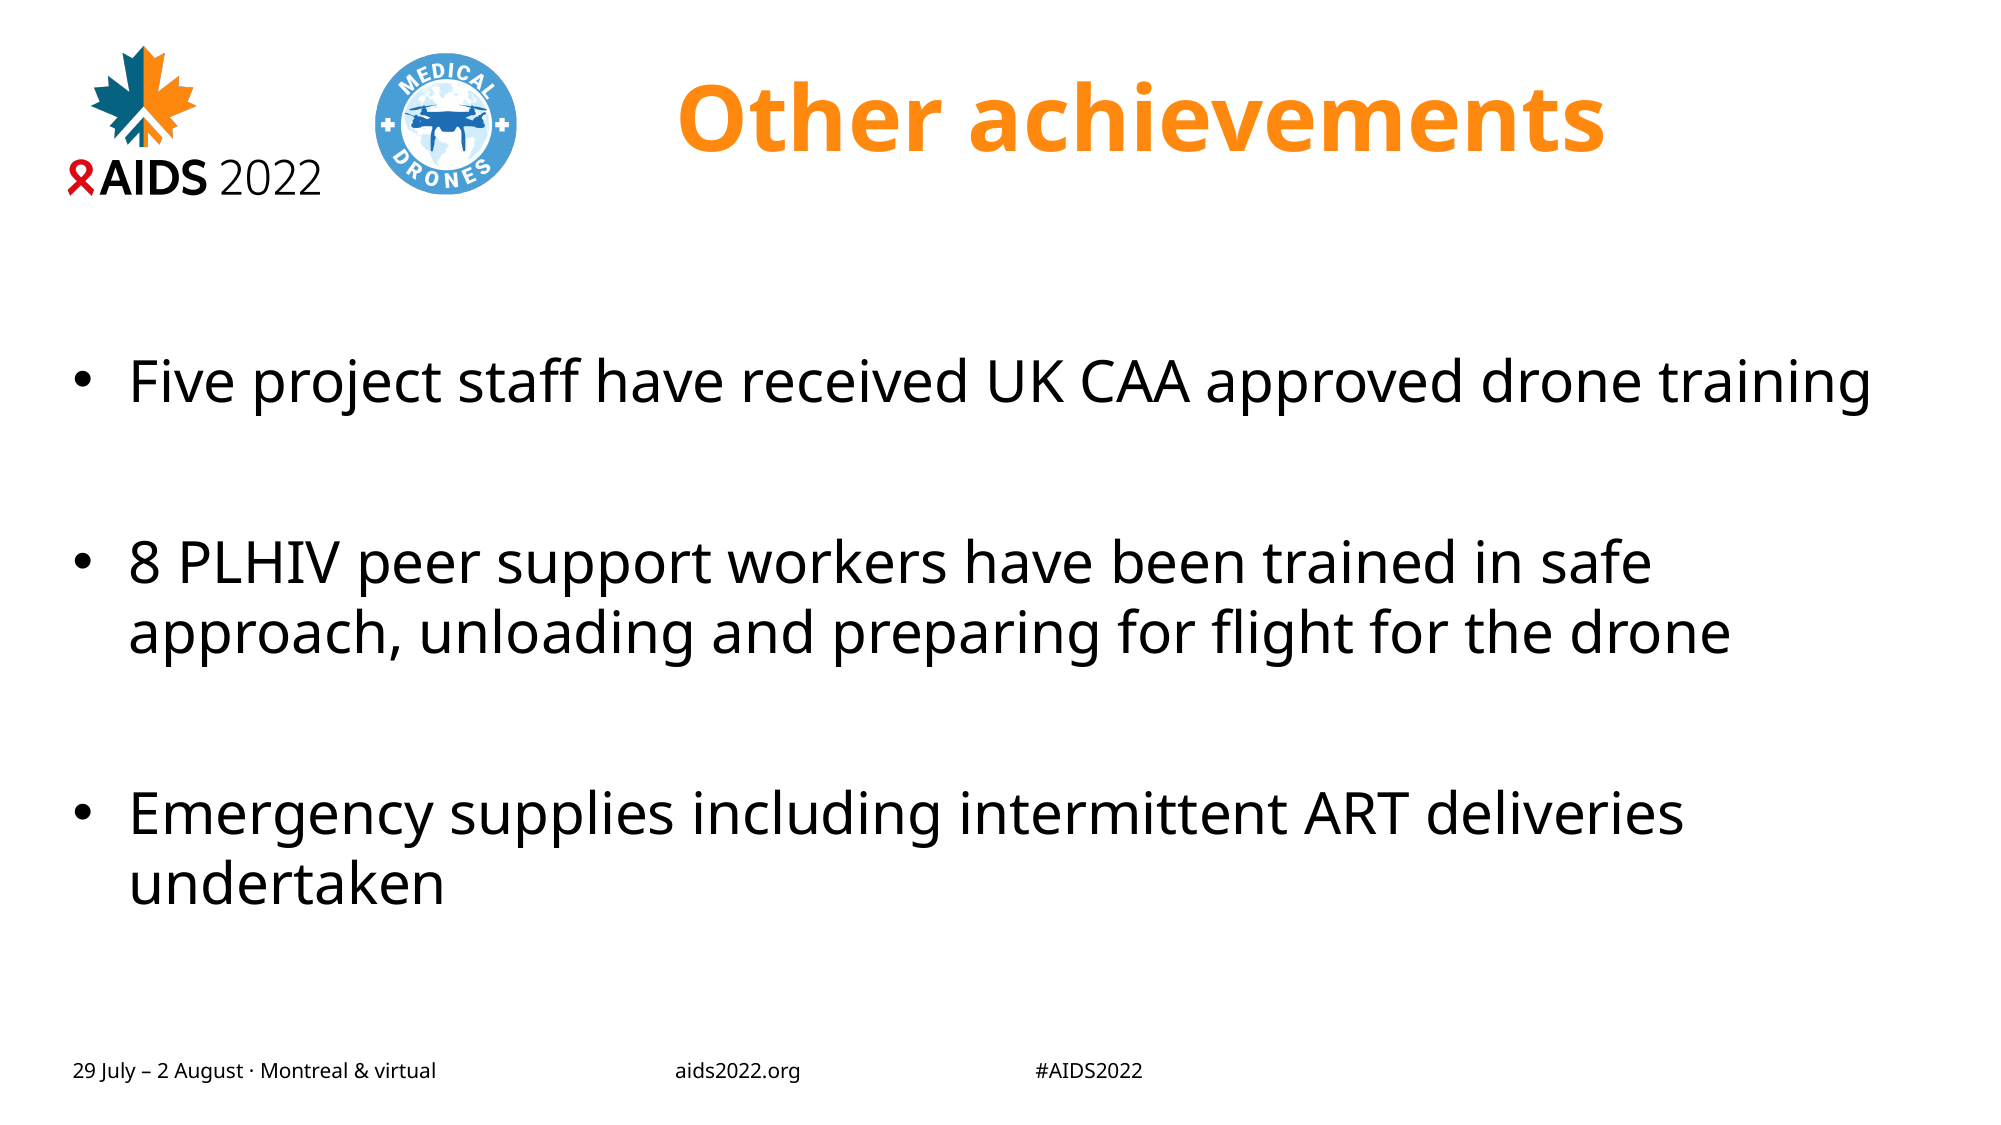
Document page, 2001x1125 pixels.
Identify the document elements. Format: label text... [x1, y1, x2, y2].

list Five project staff have received UK CAA approved drone training 8 PLHIV peer support workers have been trained in safe approach, unloading and preparing for flight for the drone Emergency supplies including intermittent ART deliveries undertaken [72, 343, 1928, 1018]
picture [41, 0, 583, 257]
title Other achievements [675, 72, 1928, 274]
